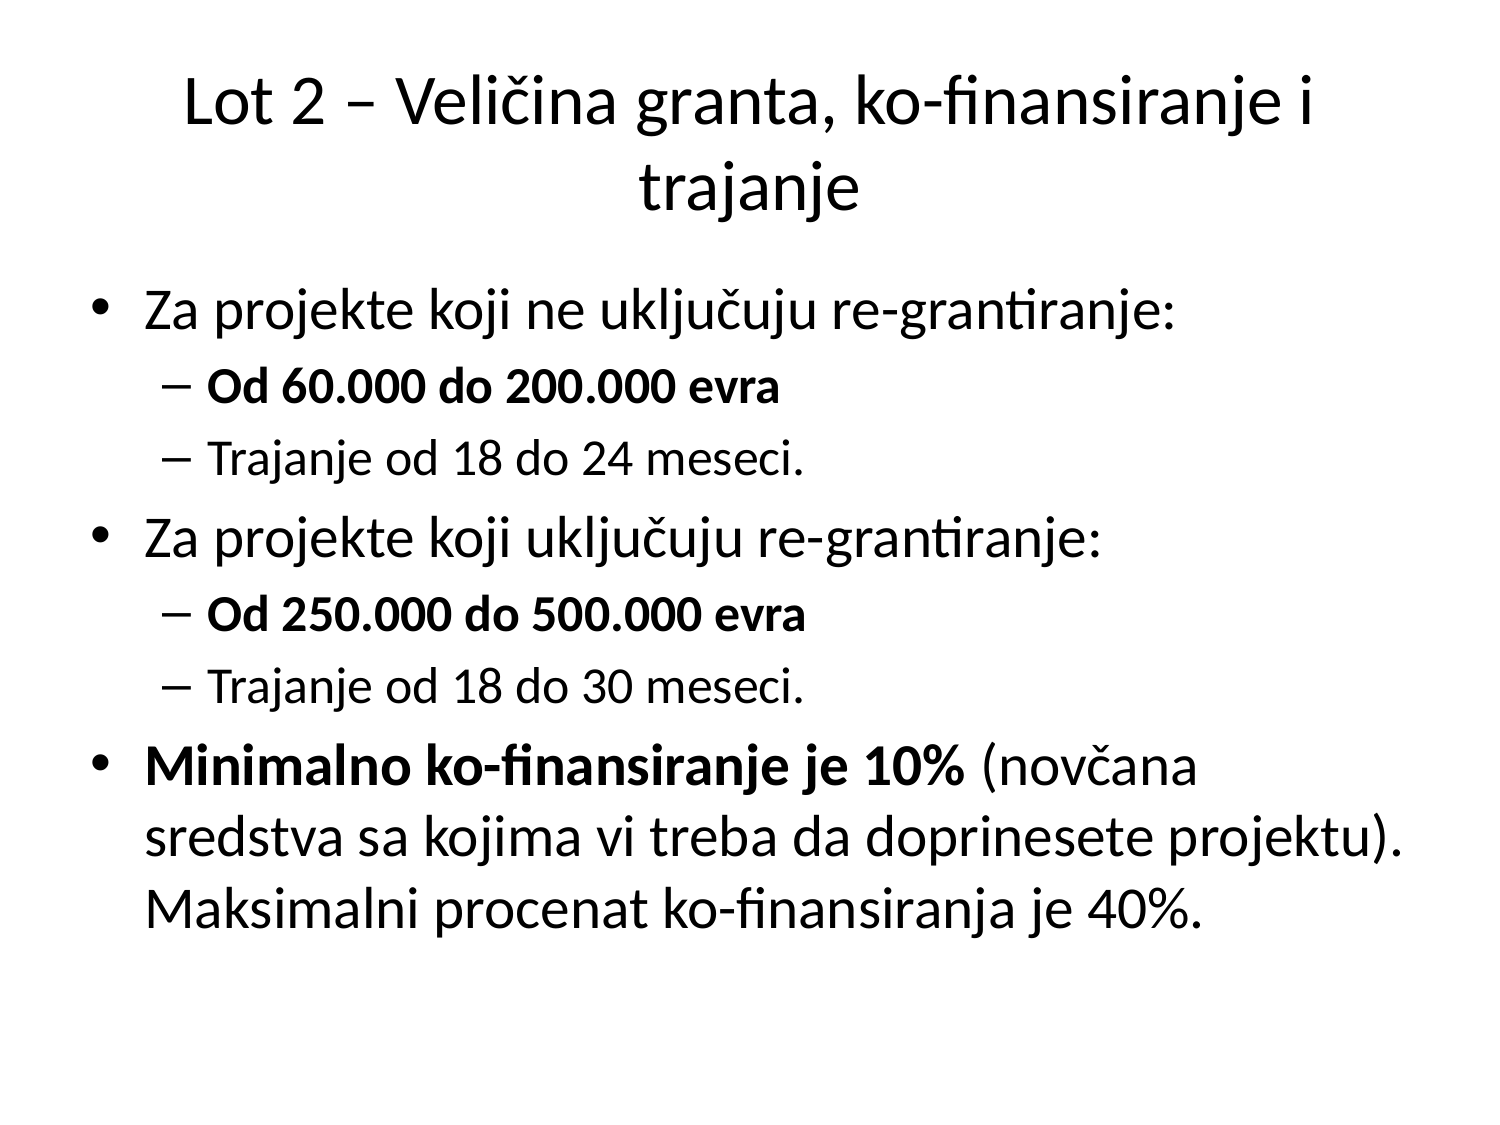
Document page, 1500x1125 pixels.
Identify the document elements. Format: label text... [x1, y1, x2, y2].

list Za projekte koji ne uključuju re-grantiranje: Od 60.000 do 200.000 evra Trajanje od 18 do 24 meseci. Za projekte koji uključuju re-grantiranje: Od 250.000 do 500.000 evra Trajanje od 18 do 30 meseci. Minimalno ko-finansiranje je 10% (novčana sredstva sa kojima vi treba da doprinesete projektu). Maksimalni procenat ko-finansiranja je 40%. [75, 262, 1425, 1005]
title Lot 2 – Veličina granta, ko-finansiranje i trajanje [75, 45, 1425, 233]
